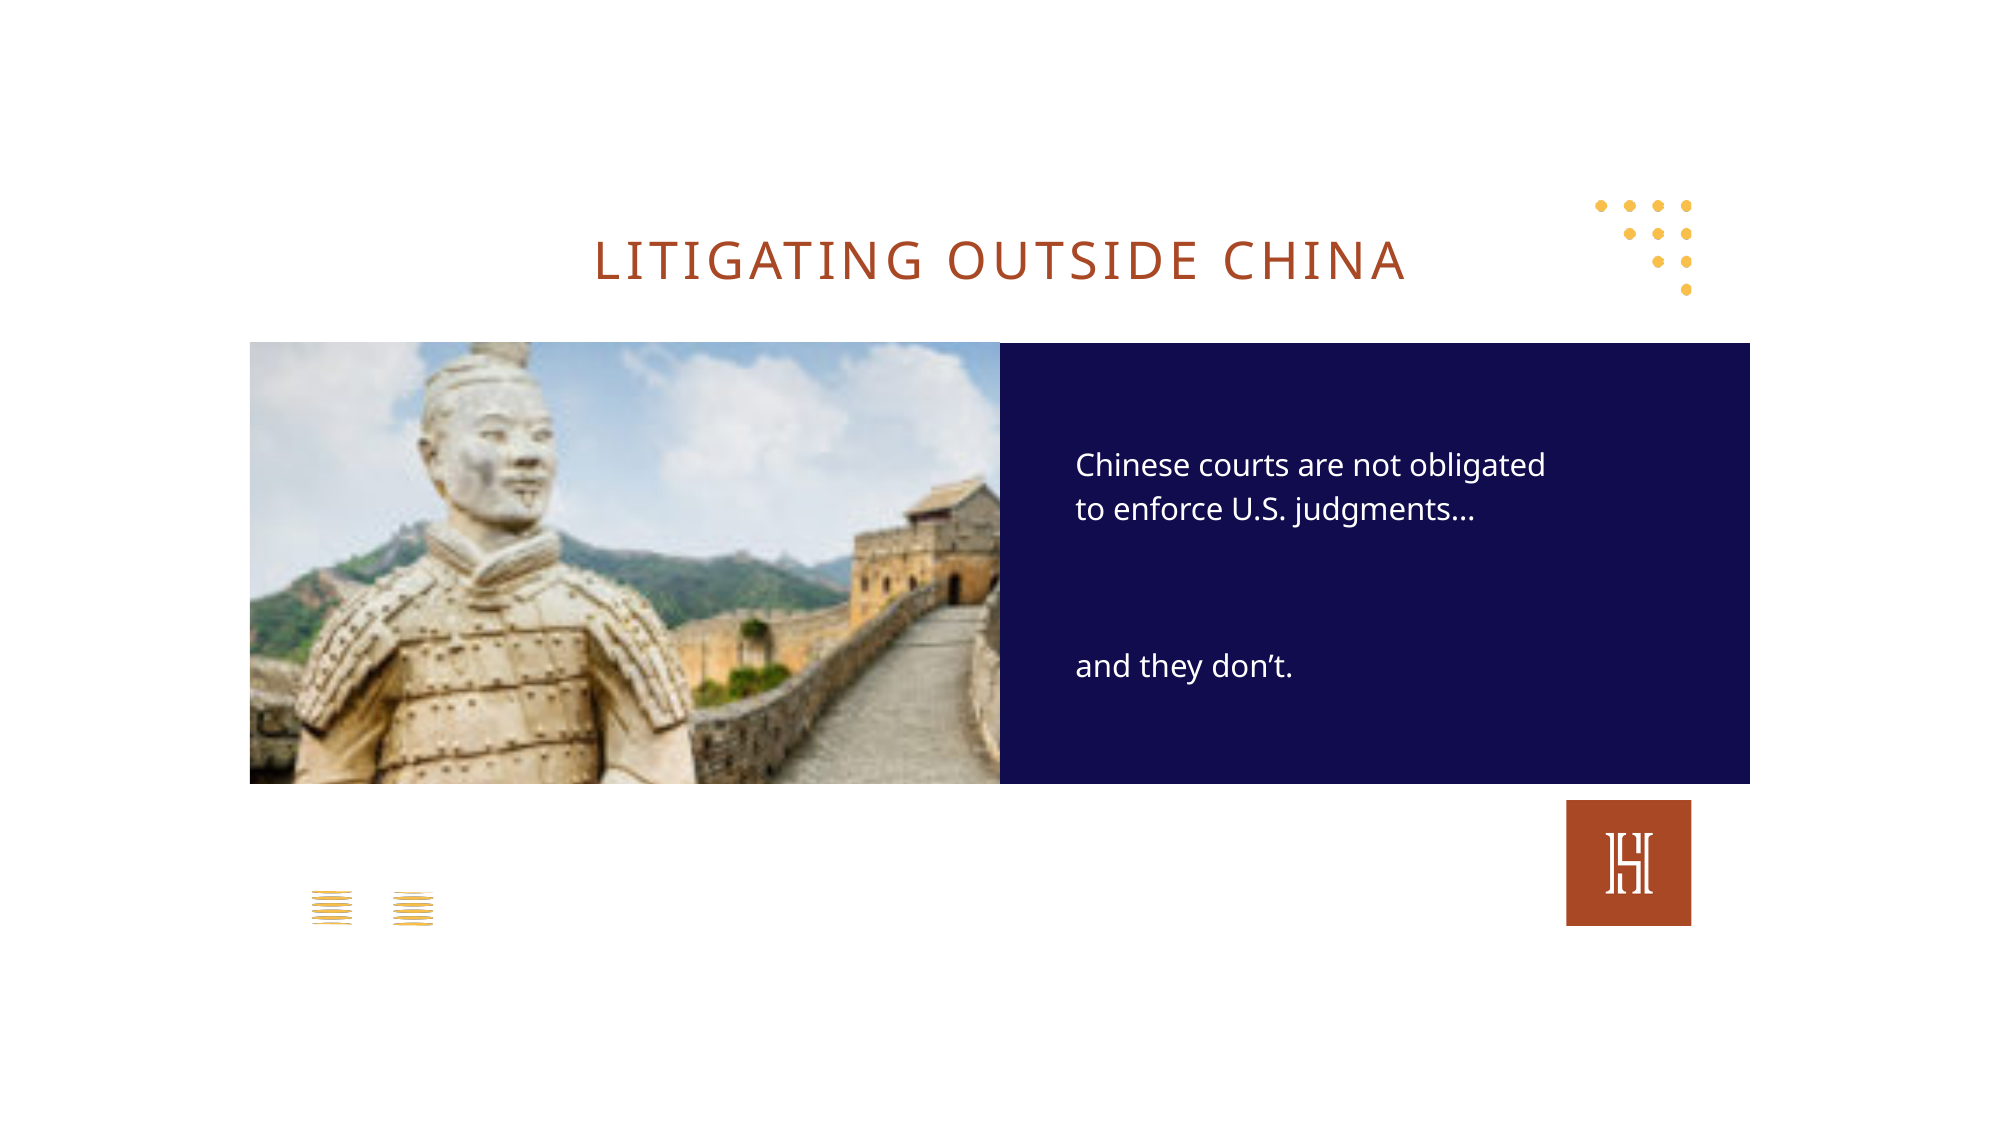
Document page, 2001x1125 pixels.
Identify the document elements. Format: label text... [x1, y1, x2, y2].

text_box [1075, 438, 1566, 681]
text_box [249, 342, 997, 785]
text_box [311, 890, 434, 926]
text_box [999, 342, 1751, 785]
text_box [1566, 800, 1692, 926]
text_box LITIGATING OUTSIDE CHINA [464, 217, 1536, 290]
text_box [1595, 199, 1692, 296]
